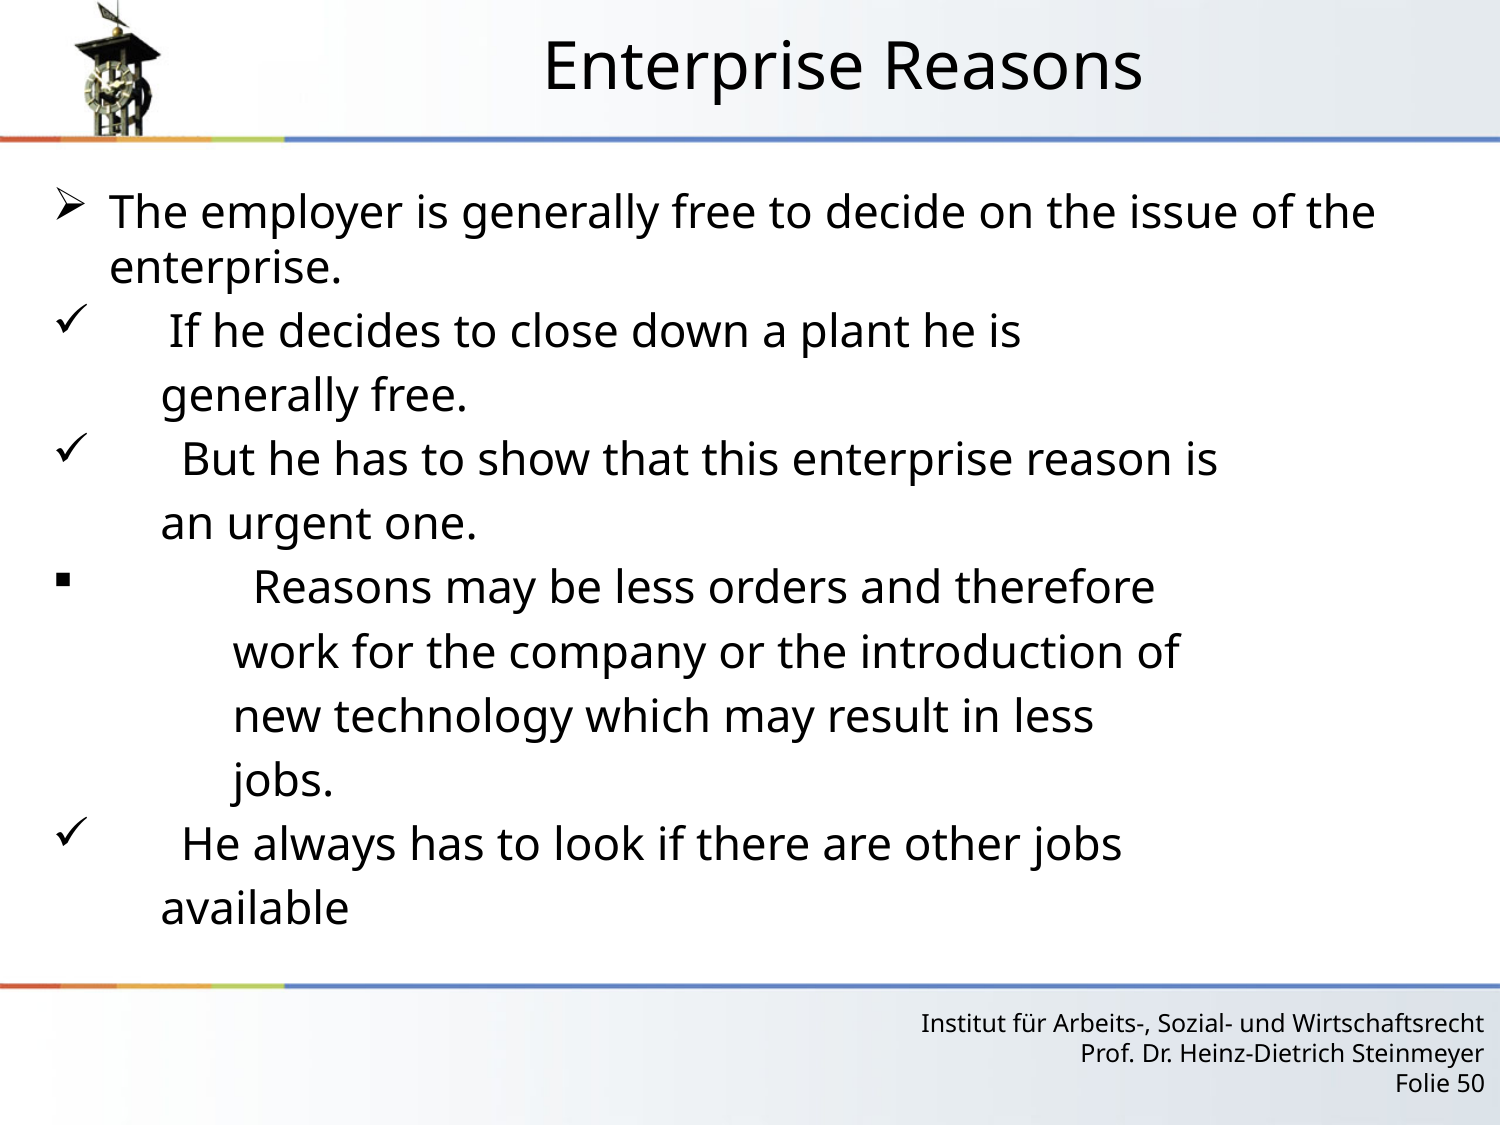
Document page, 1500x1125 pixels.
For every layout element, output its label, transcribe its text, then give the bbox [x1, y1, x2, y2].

list The employer is generally free to decide on the issue of the enterprise. If he decides to close down a plant he is generally free. But he has to show that this enterprise reason is an urgent one. Reasons may be less orders and therefore work for the company or the introduction of new technology which may result in less jobs. He always has to look if there are other jobs available [37, 174, 1463, 975]
picture [0, 0, 1500, 150]
picture [0, 974, 1500, 1125]
title Enterprise Reasons [212, 0, 1475, 125]
